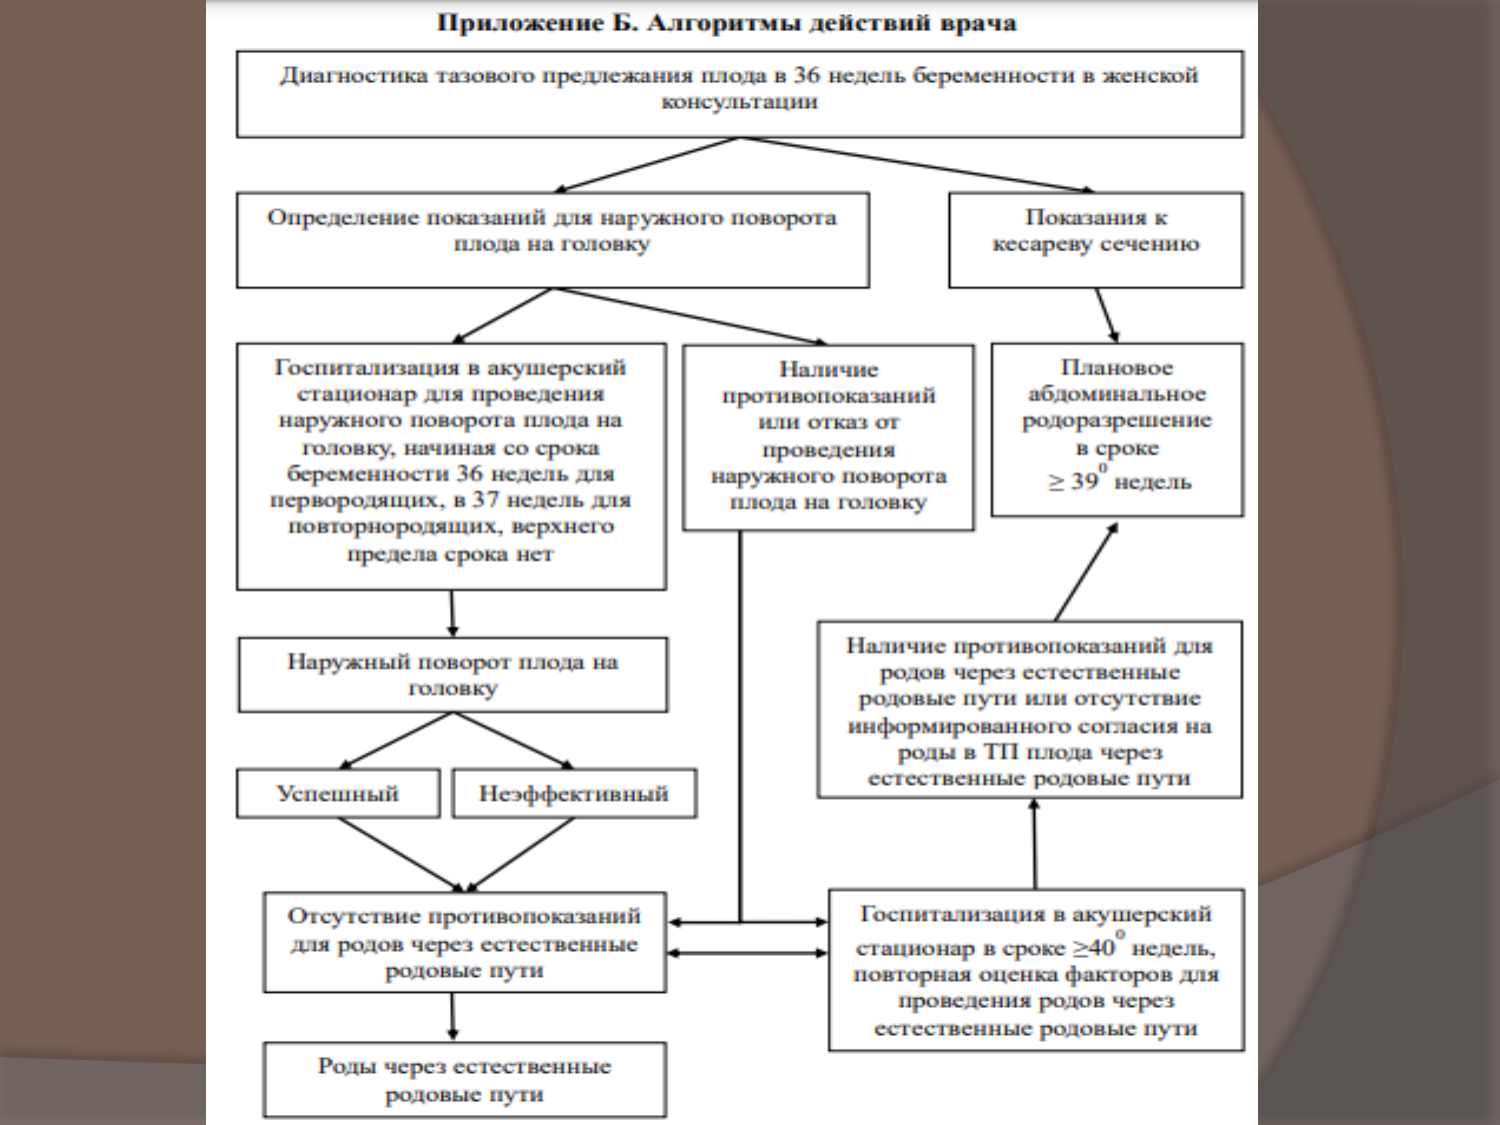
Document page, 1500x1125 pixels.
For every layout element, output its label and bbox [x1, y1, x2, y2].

picture [206, 0, 1259, 1125]
